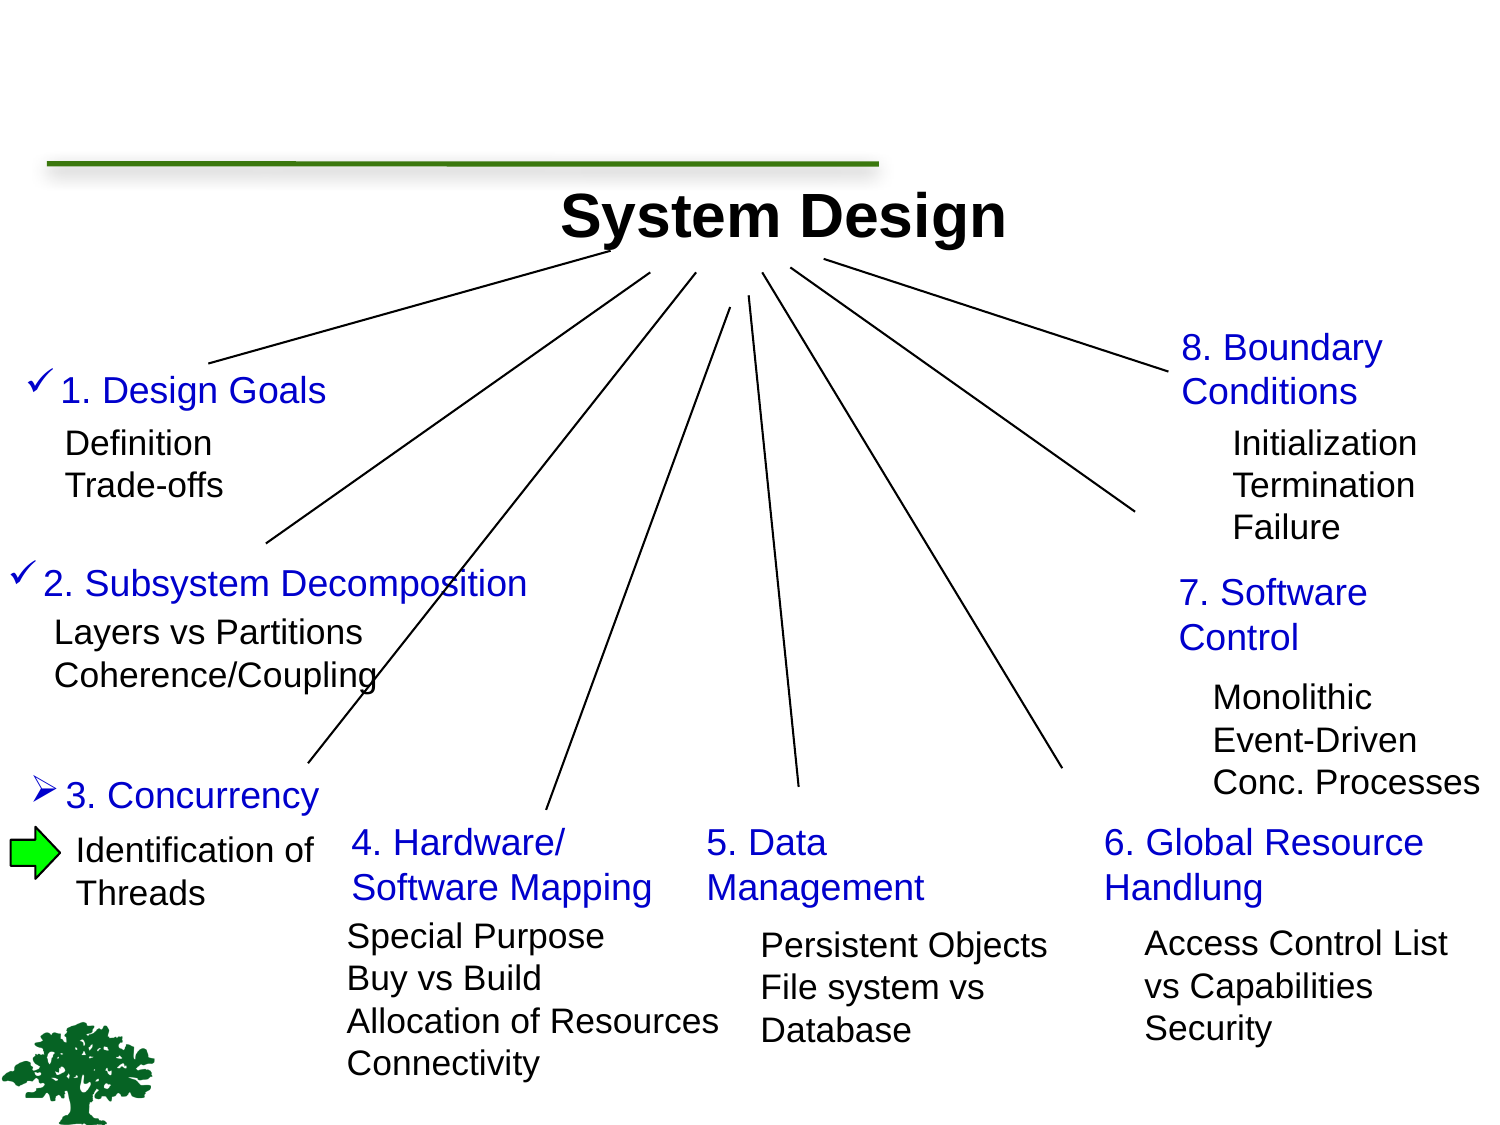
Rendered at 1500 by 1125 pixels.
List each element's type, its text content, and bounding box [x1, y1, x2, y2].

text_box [695, 295, 756, 1014]
text_box System Design [544, 167, 1023, 257]
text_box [20, 272, 697, 921]
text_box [790, 267, 1500, 810]
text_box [10, 272, 16, 702]
text_box [10, 839, 15, 866]
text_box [22, 250, 611, 512]
picture [0, 1021, 157, 1125]
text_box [761, 272, 1459, 1056]
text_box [823, 258, 1438, 265]
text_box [337, 928, 731, 1091]
